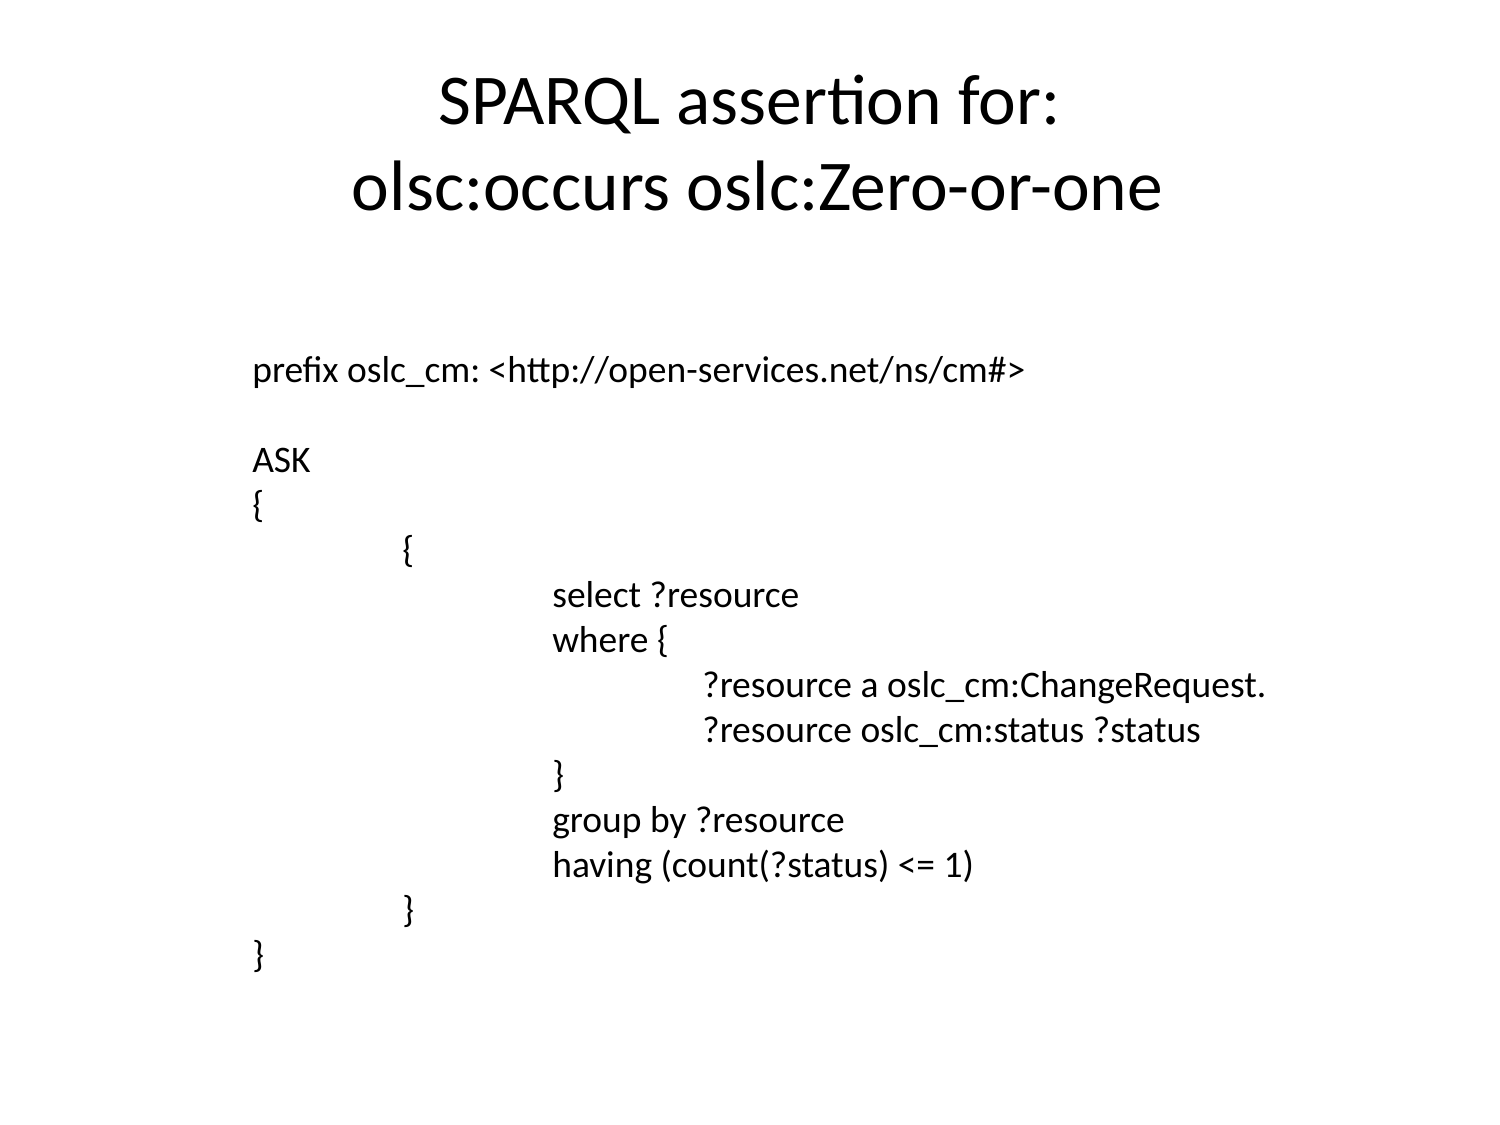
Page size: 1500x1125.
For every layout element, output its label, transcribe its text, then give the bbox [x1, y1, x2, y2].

text_box prefix oslc_cm: <http://open-services.net/ns/cm#> ASK { { select ?resource where { ?resource a oslc_cm:ChangeRequest. ?resource oslc_cm:status ?status } group by ?resource having (count(?status) <= 1) } } [237, 337, 1288, 983]
title SPARQL assertion for: olsc:occurs oslc:Zero-or-one [75, 45, 1425, 233]
